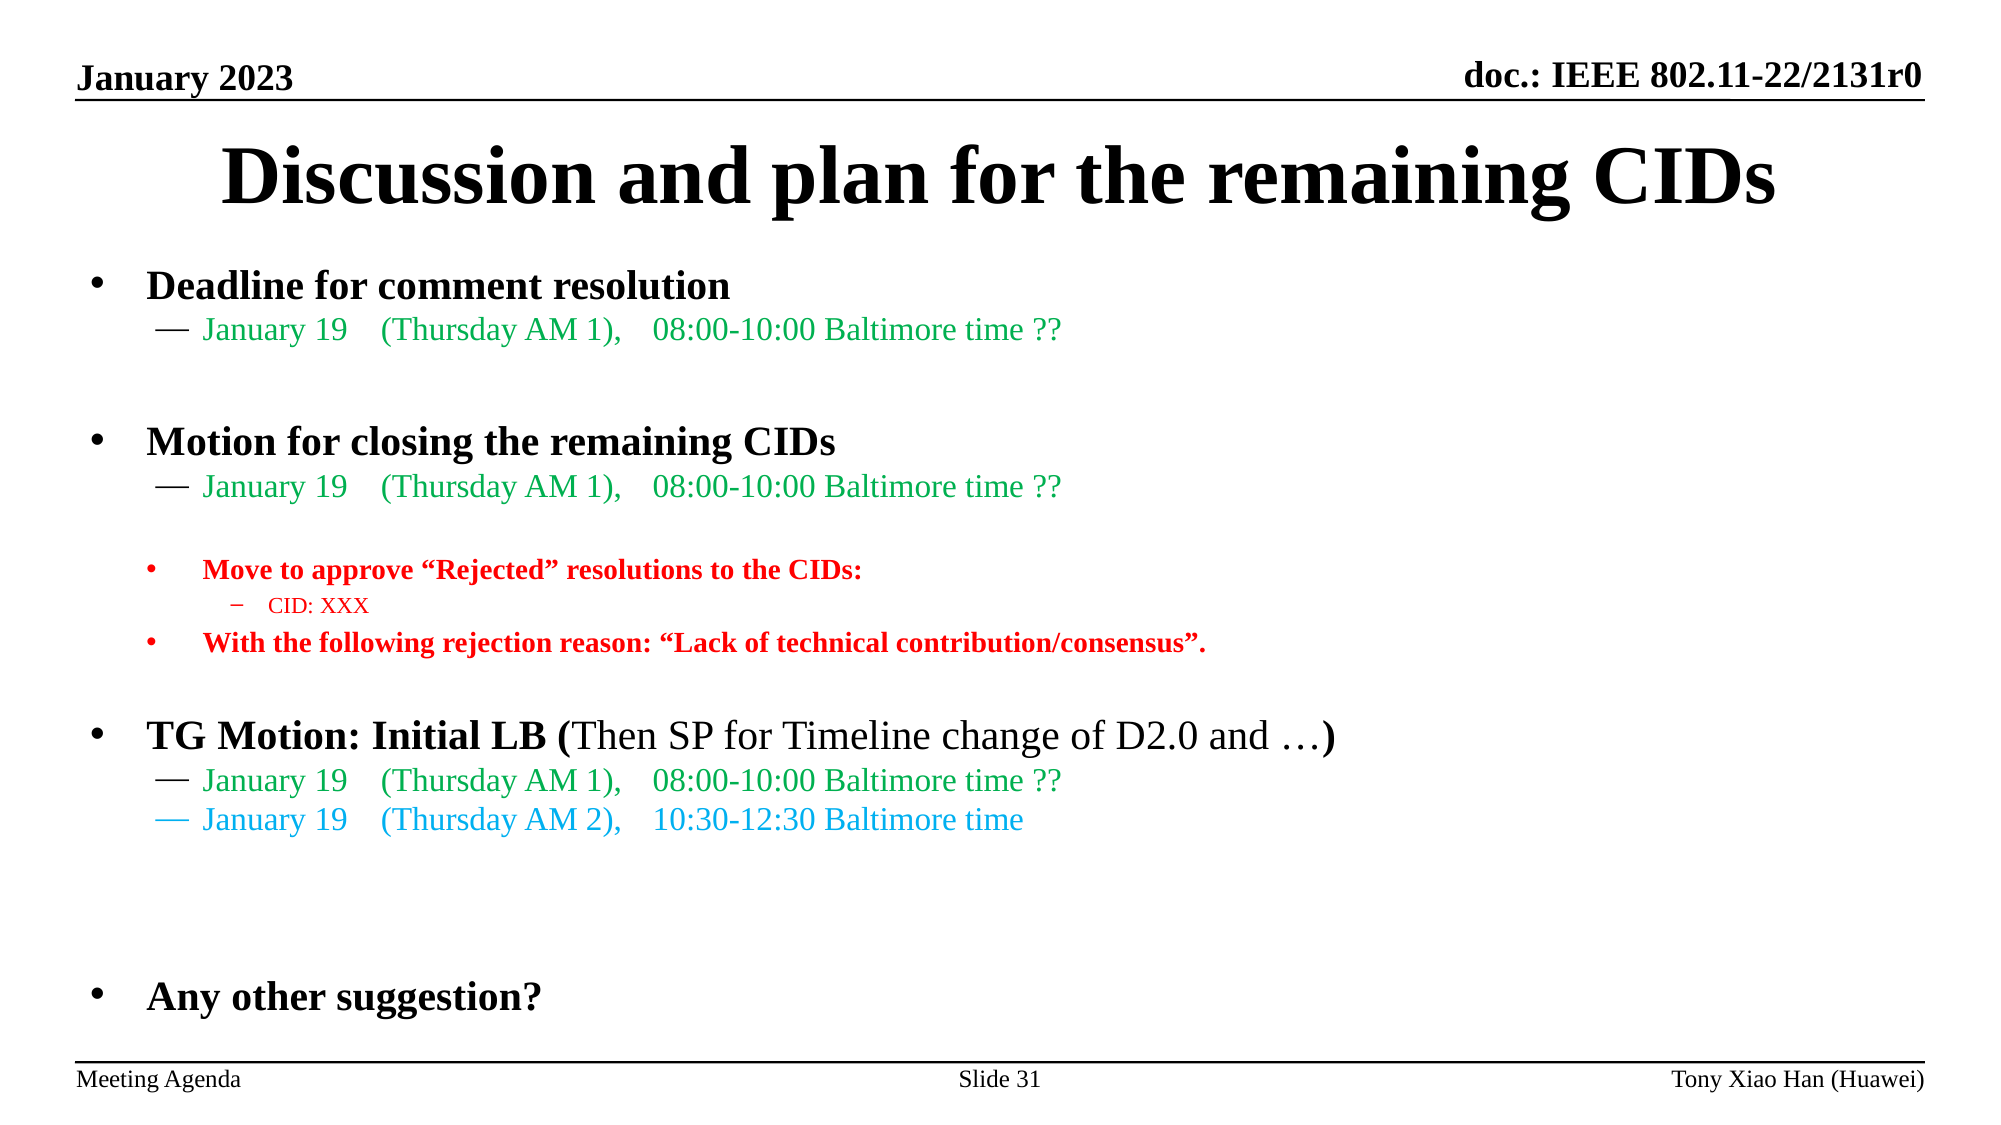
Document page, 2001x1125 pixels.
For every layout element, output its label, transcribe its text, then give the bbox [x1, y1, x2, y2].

text_box Deadline for comment resolution January 19 (Thursday AM 1), 08:00-10:00 Baltimore time ?? Motion for closing the remaining CIDs January 19 (Thursday AM 1), 08:00-10:00 Baltimore time ?? Move to approve “Rejected” resolutions to the CIDs: CID: XXX With the following rejection reason: “Lack of technical contribution/consensus”. TG Motion: Initial LB (Then SP for Timeline change of D2.0 and …) January 19 (Thursday AM 1), 08:00-10:00 Baltimore time ?? January 19 (Thursday AM 2), 10:30-12:30 Baltimore time Any other suggestion? [75, 249, 1925, 1043]
text_box Discussion and plan for the remaining CIDs [75, 112, 1925, 225]
